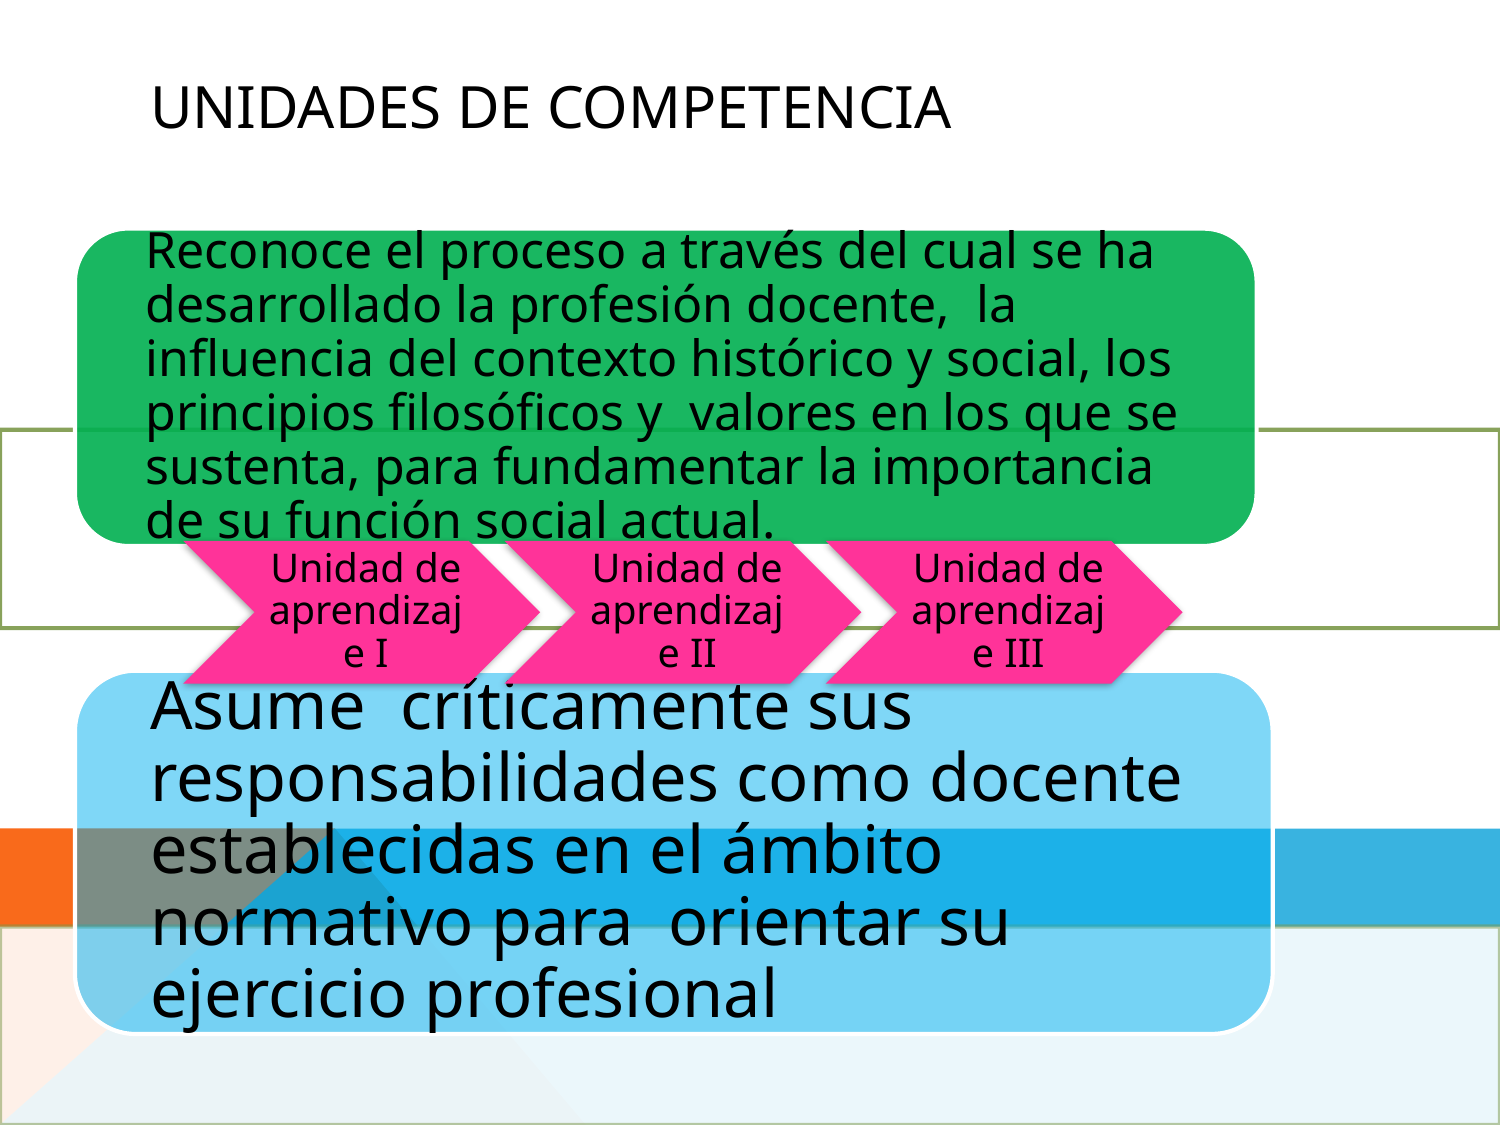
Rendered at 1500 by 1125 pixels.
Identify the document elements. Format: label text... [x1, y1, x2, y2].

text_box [182, 278, 1184, 946]
title Unidades de competencia [135, 60, 1369, 150]
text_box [0, 219, 1500, 1125]
